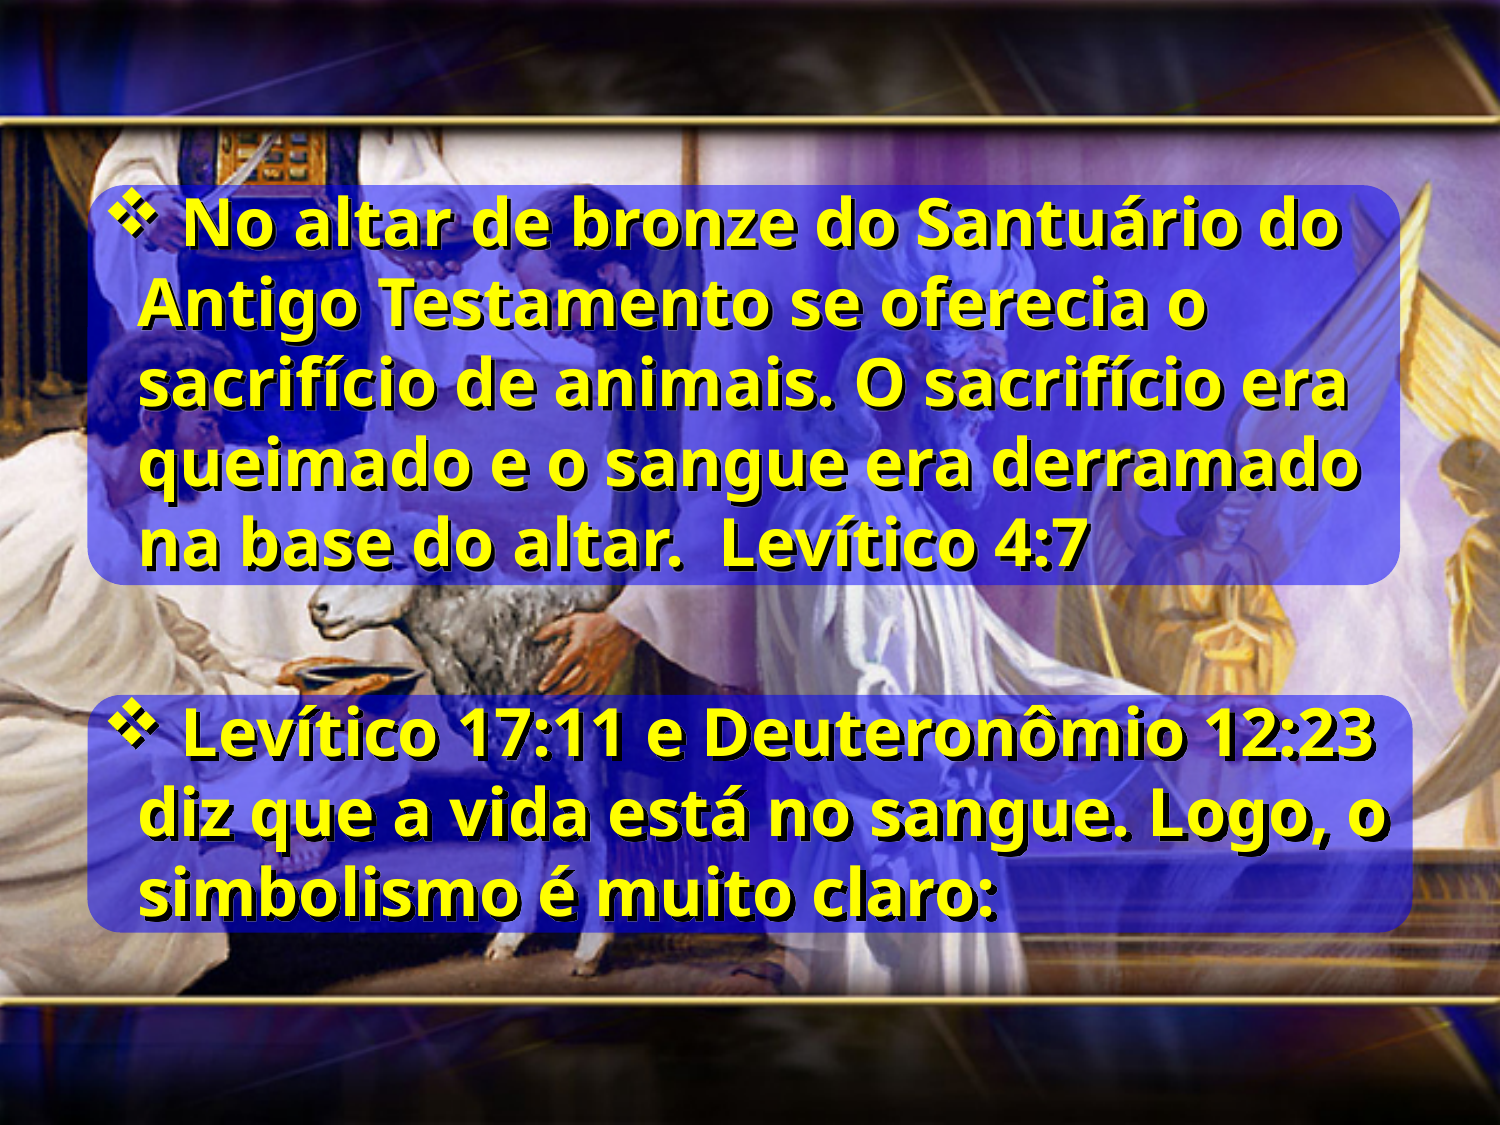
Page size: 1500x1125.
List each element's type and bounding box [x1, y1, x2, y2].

text_box [87, 682, 1438, 938]
picture [0, 0, 1500, 1125]
text_box [87, 172, 1463, 586]
